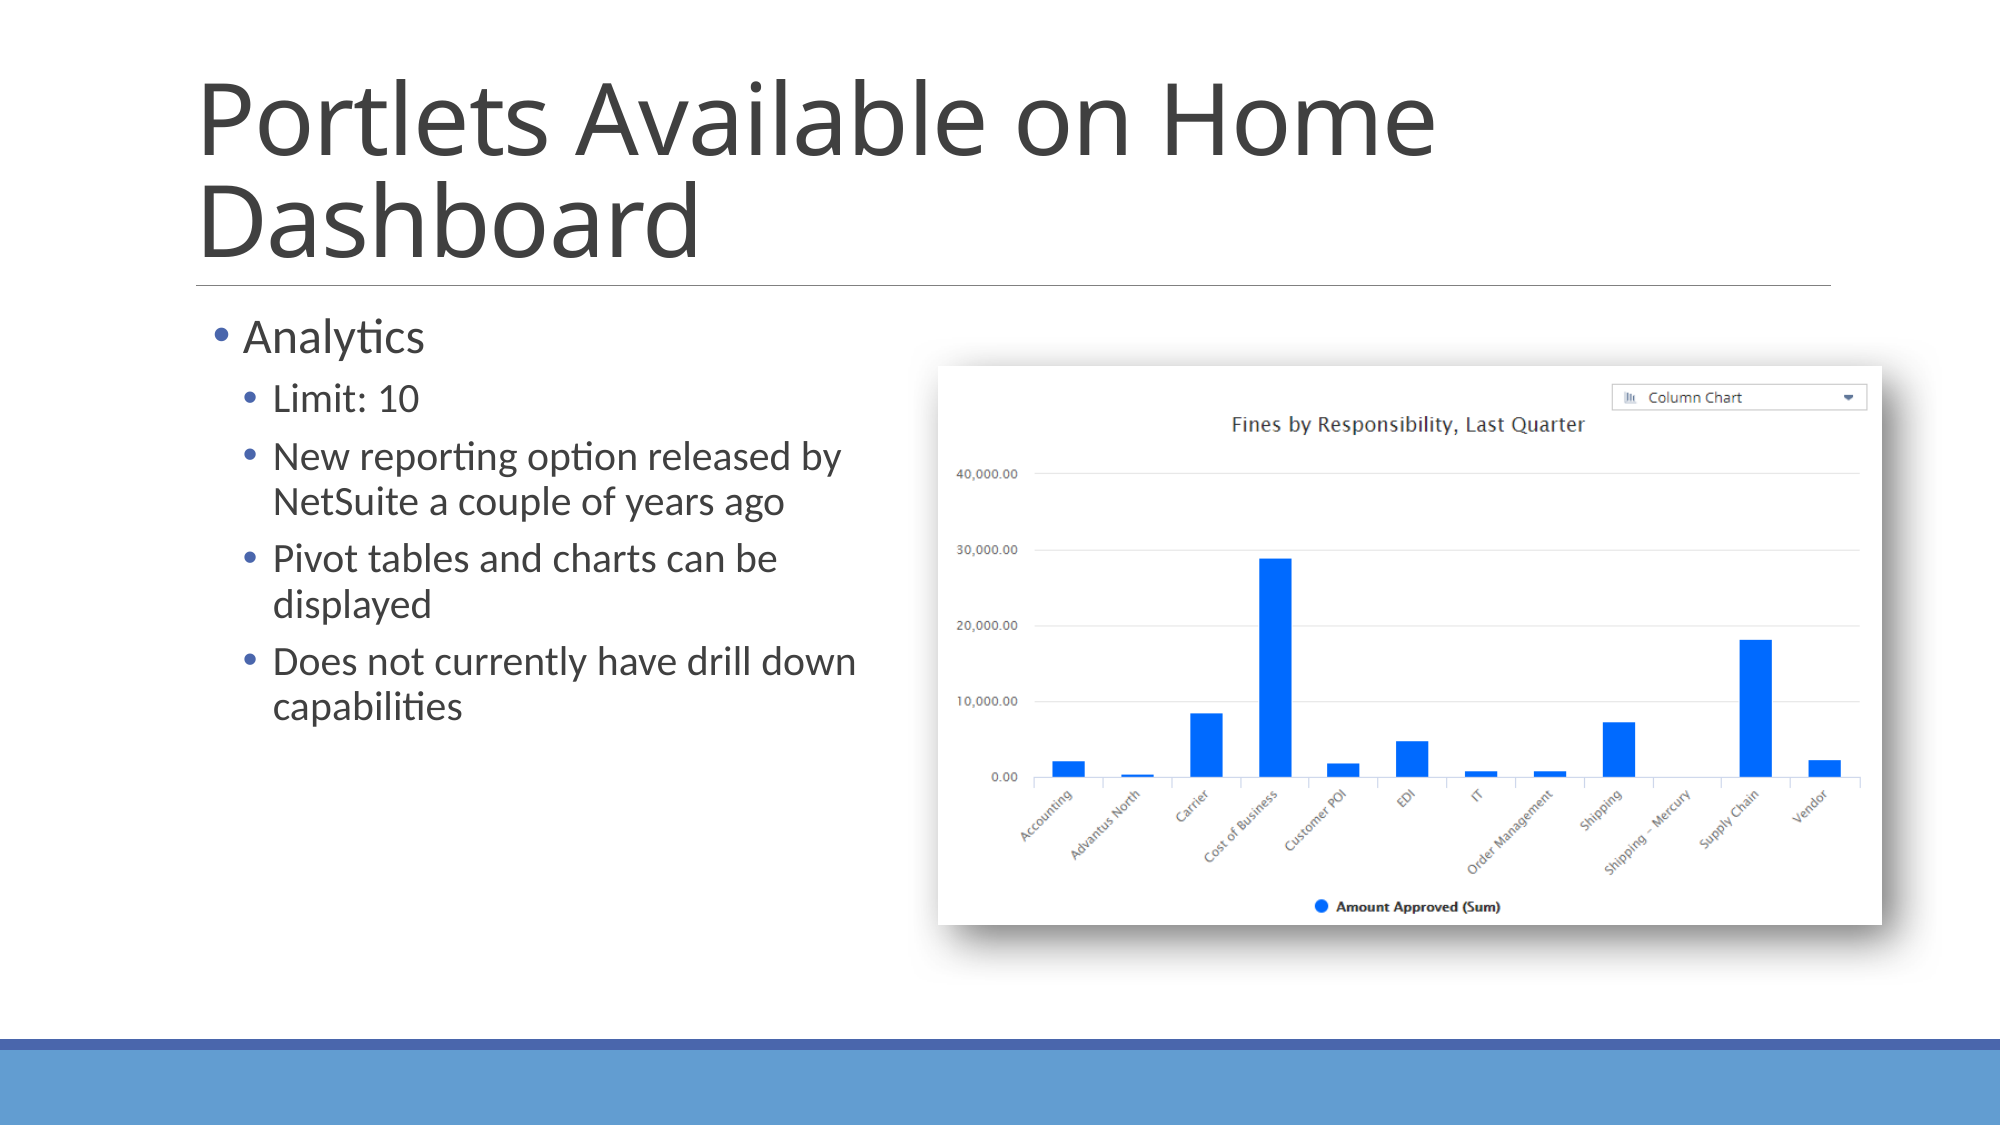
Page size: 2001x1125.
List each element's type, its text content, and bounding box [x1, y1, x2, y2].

title Portlets Available on Home Dashboard [180, 47, 1830, 285]
picture [937, 366, 1883, 926]
list Analytics Limit: 10 New reporting option released by NetSuite a couple of years ago Pivot tables and charts can be displayed Does not currently have drill down capabilities [180, 302, 871, 963]
